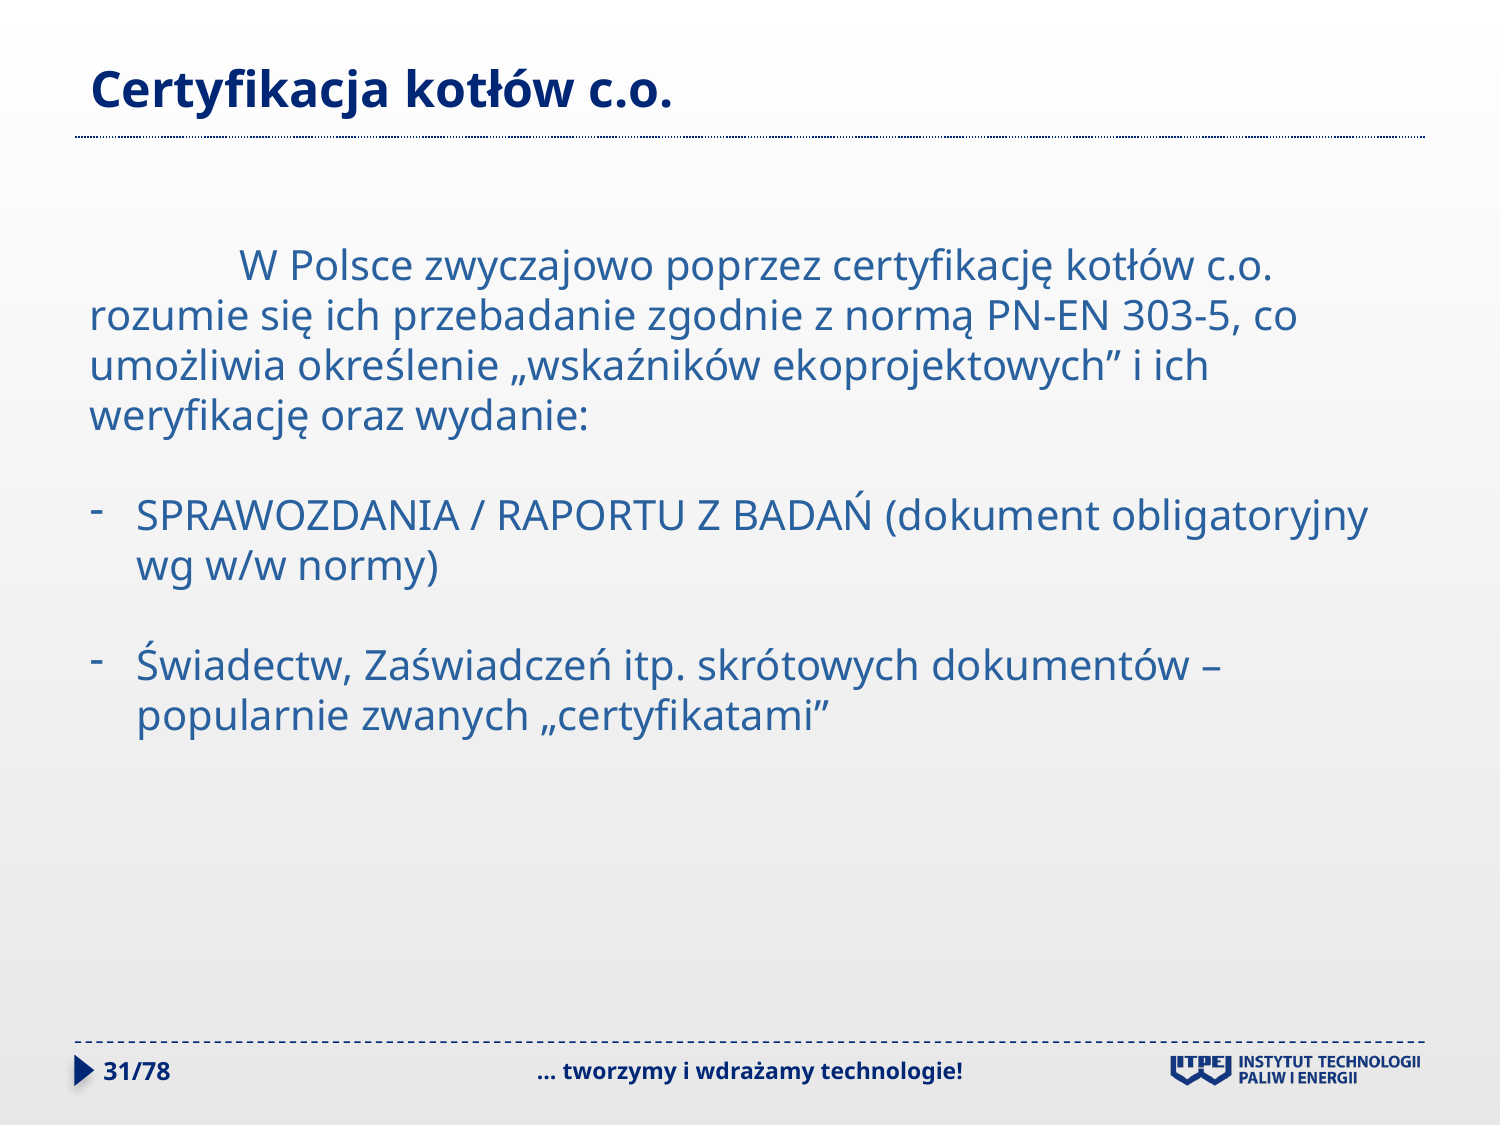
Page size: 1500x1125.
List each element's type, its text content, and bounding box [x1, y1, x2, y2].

picture [1165, 1050, 1425, 1091]
title Certyfikacja kotłów c.o. [75, 7, 1425, 126]
text_box W Polsce zwyczajowo poprzez certyfikację kotłów c.o. rozumie się ich przebadanie zgodnie z normą PN-EN 303-5, co umożliwia określenie „wskaźników ekoprojektowych” i ich weryfikację oraz wydanie: SPRAWOZDANIA / RAPORTU Z BADAŃ (dokument obligatoryjny wg w/w normy) Świadectw, Zaświadczeń itp. skrótowych dokumentów – popularnie zwanych „certyfikatami” [74, 231, 1425, 747]
